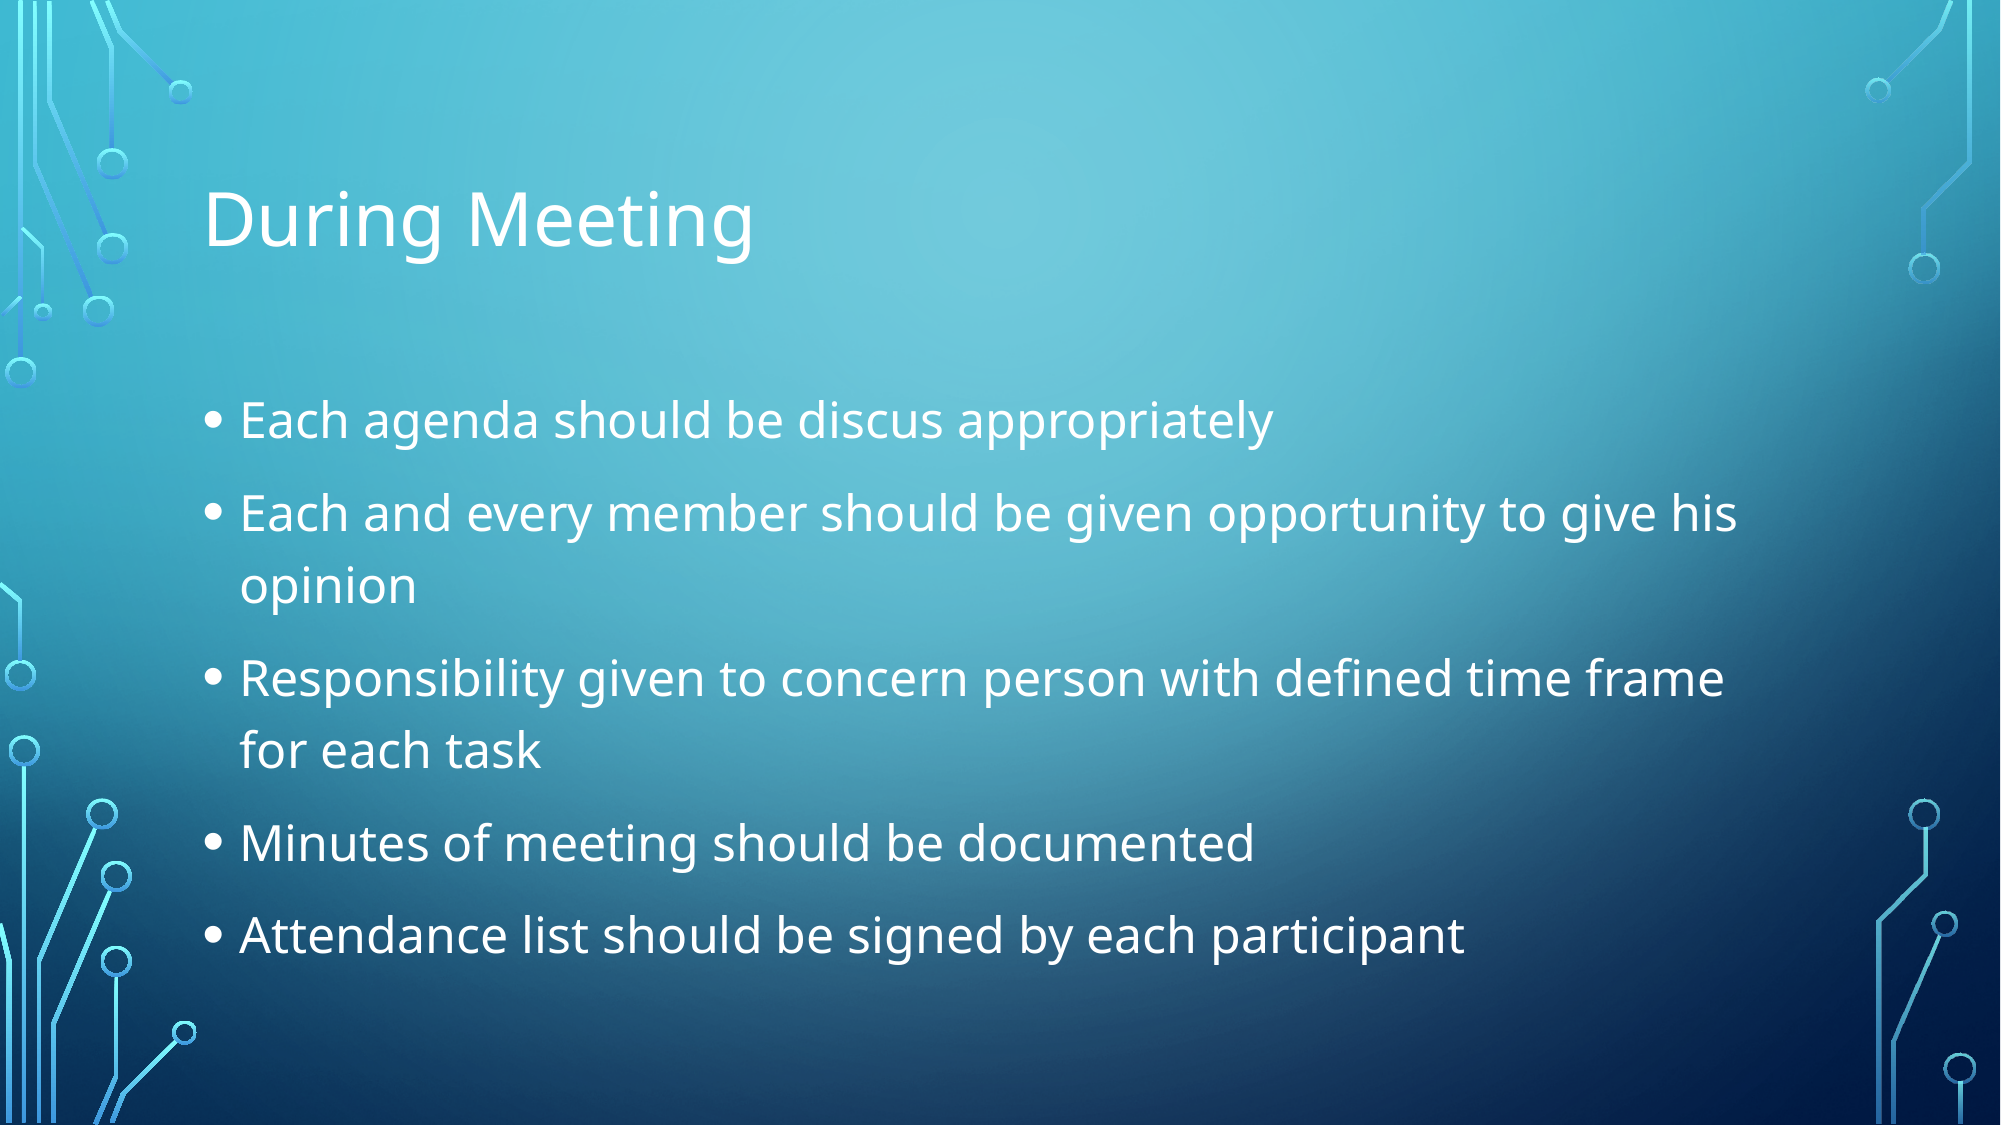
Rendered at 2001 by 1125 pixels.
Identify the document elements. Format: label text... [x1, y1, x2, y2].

list Each agenda should be discus appropriately Each and every member should be given opportunity to give his opinion Responsibility given to concern person with defined time frame for each task Minutes of meeting should be documented Attendance list should be signed by each participant [187, 369, 1813, 950]
title During Meeting [187, 101, 1813, 344]
